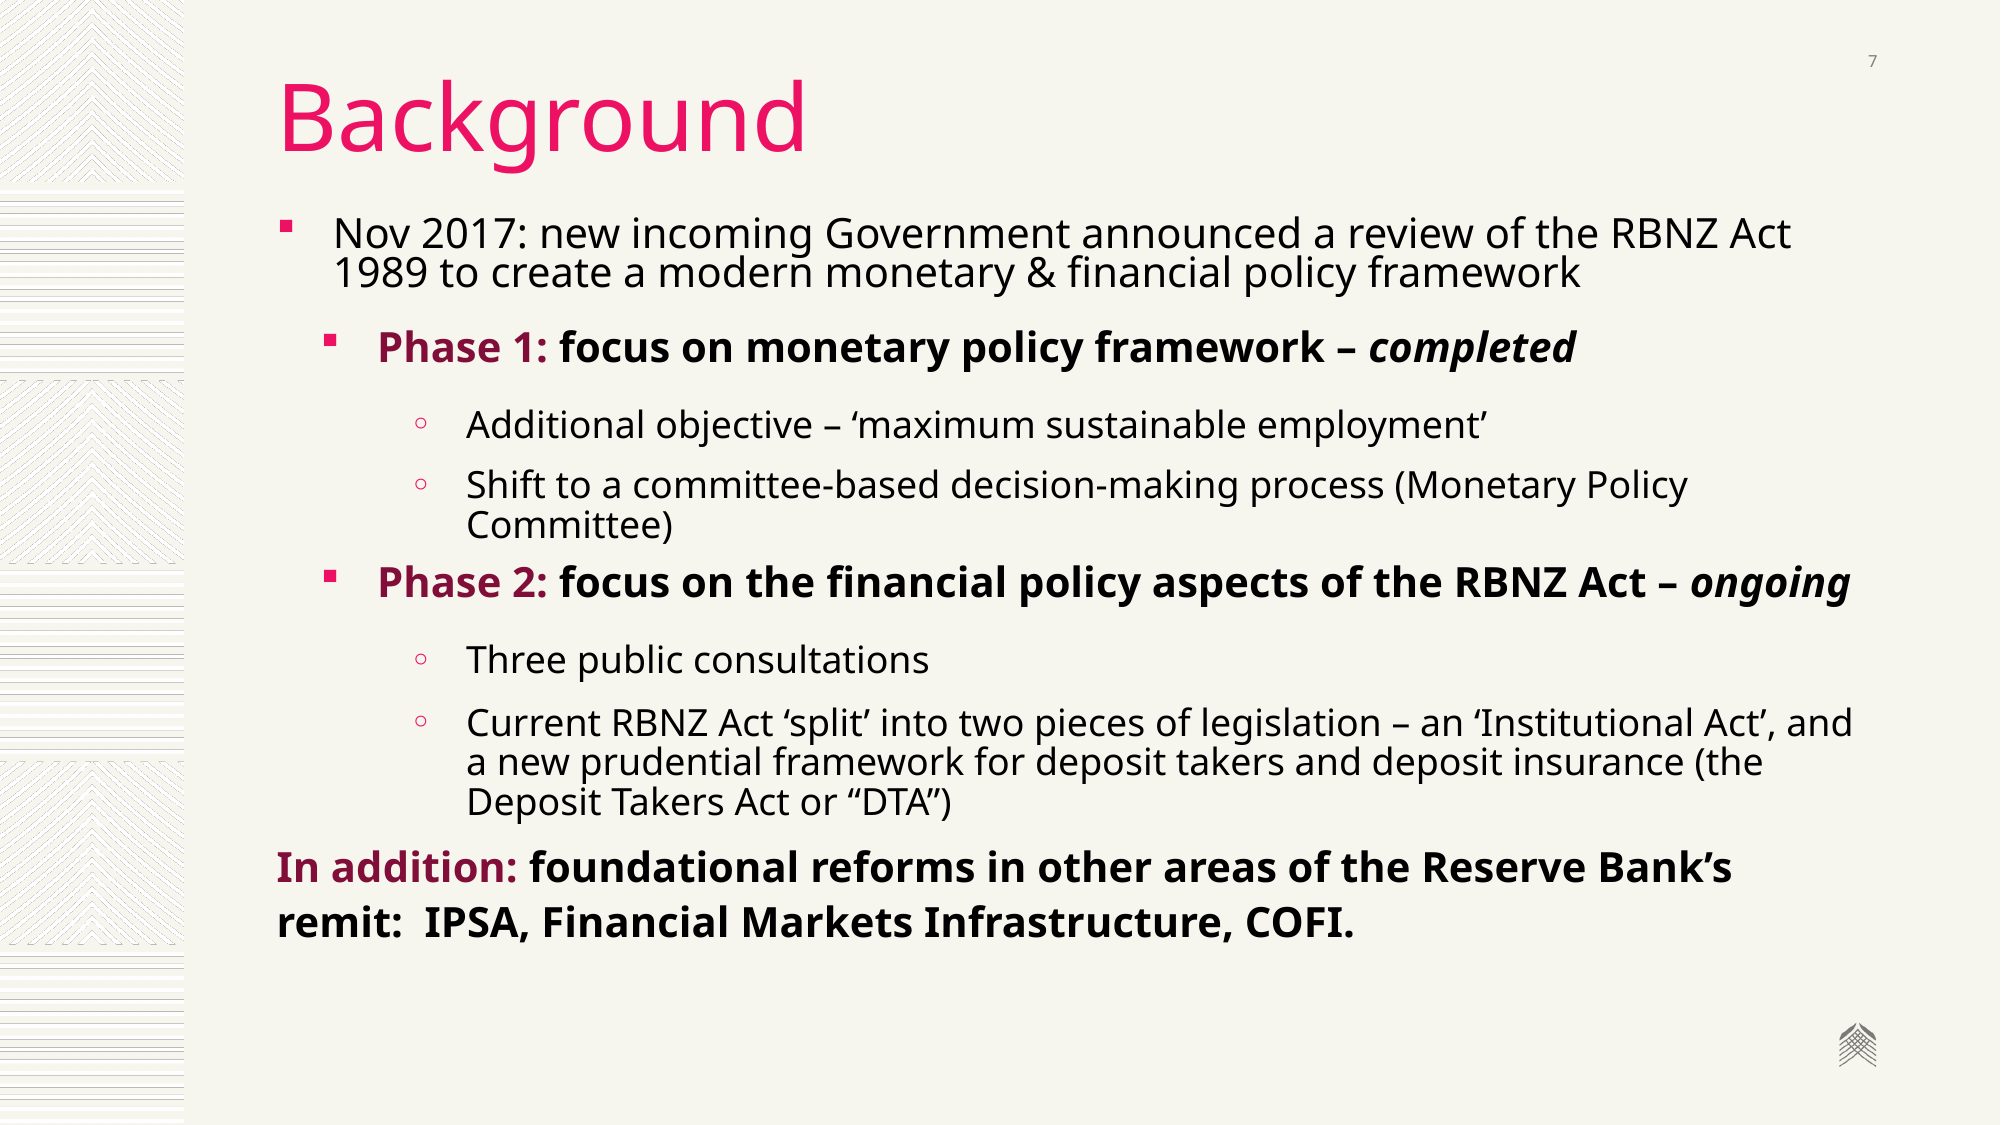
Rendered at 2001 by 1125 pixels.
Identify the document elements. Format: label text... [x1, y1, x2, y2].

picture [1829, 1014, 1886, 1077]
list Nov 2017: new incoming Government announced a review of the RBNZ Act 1989 to create a modern monetary & financial policy framework Phase 1: focus on monetary policy framework – completed Additional objective – ‘maximum sustainable employment’ Shift to a committee-based decision-making process (Monetary Policy Committee) Phase 2: focus on the financial policy aspects of the RBNZ Act – ongoing Three public consultations Current RBNZ Act ‘split’ into two pieces of legislation – an ‘Institutional Act’, and a new prudential framework for deposit takers and deposit insurance (the Deposit Takers Act or “DTA”) In addition: foundational reforms in other areas of the Reserve Bank’s remit: IPSA, Financial Markets Infrastructure, COFI. [261, 209, 1877, 1005]
title Background [261, 62, 1863, 180]
slide_number 7 [1442, 44, 1893, 80]
picture [0, 0, 186, 1125]
